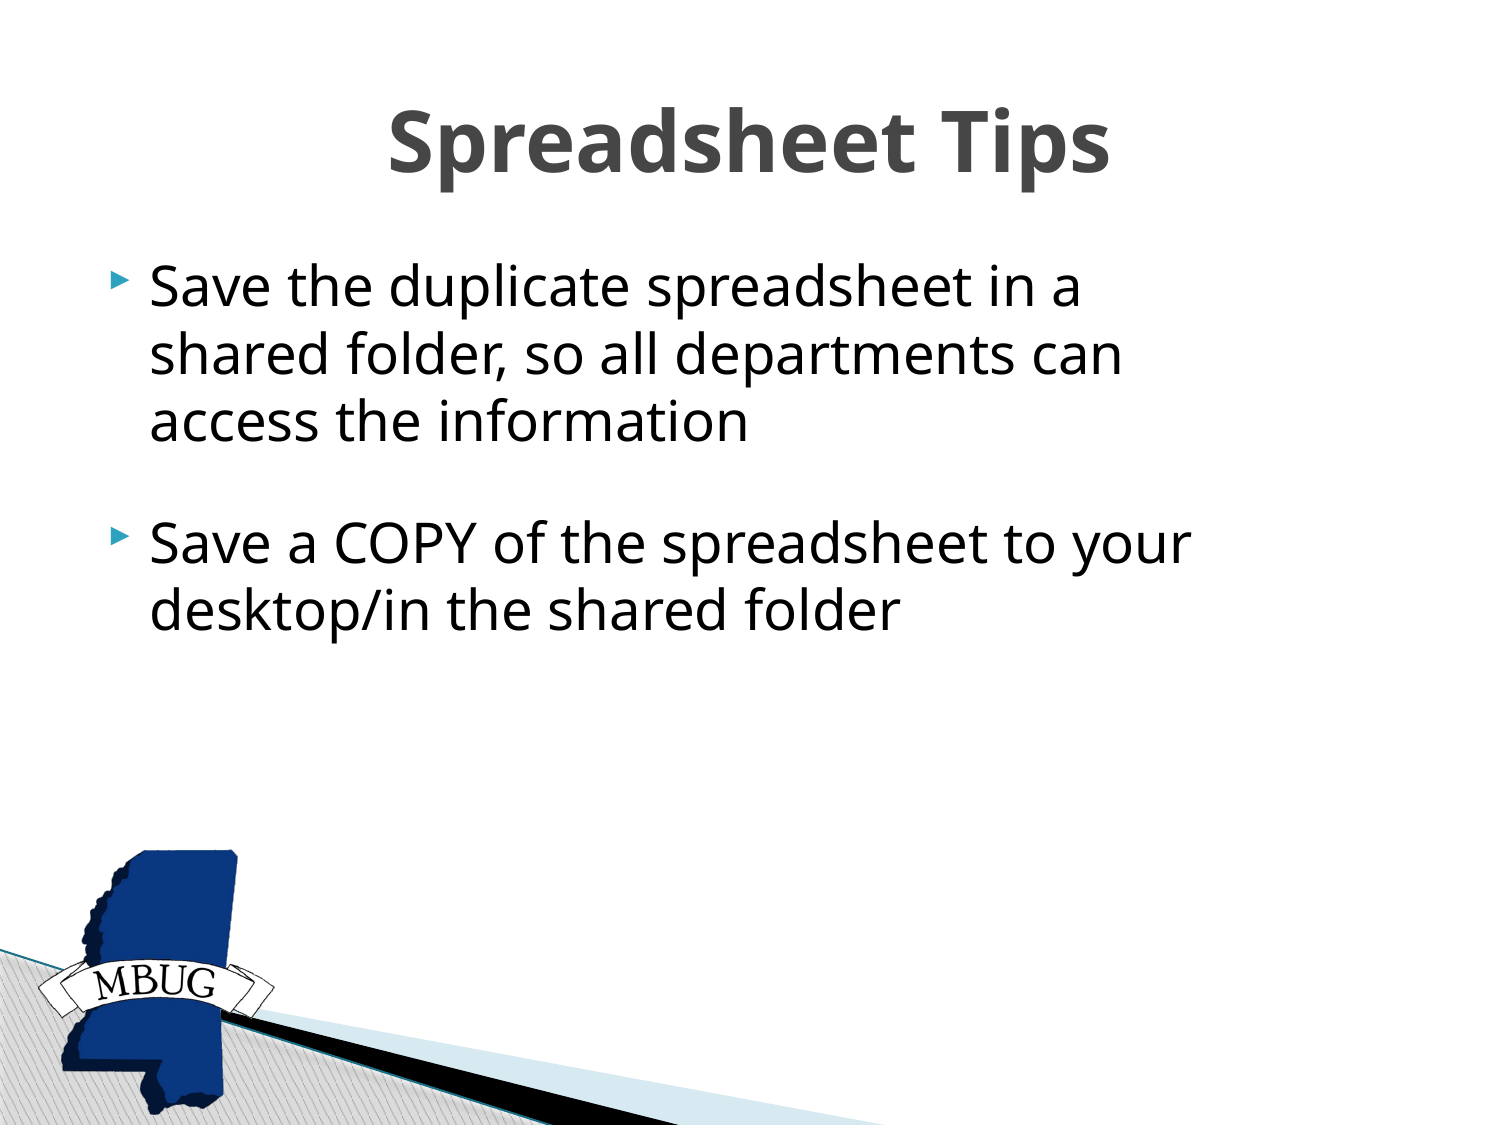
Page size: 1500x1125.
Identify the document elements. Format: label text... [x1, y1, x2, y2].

picture [37, 849, 276, 1115]
title Spreadsheet Tips [75, 45, 1425, 233]
list Save the duplicate spreadsheet in a shared folder, so all departments can access the information Save a COPY of the spreadsheet to your desktop/in the shared folder [75, 243, 1263, 813]
